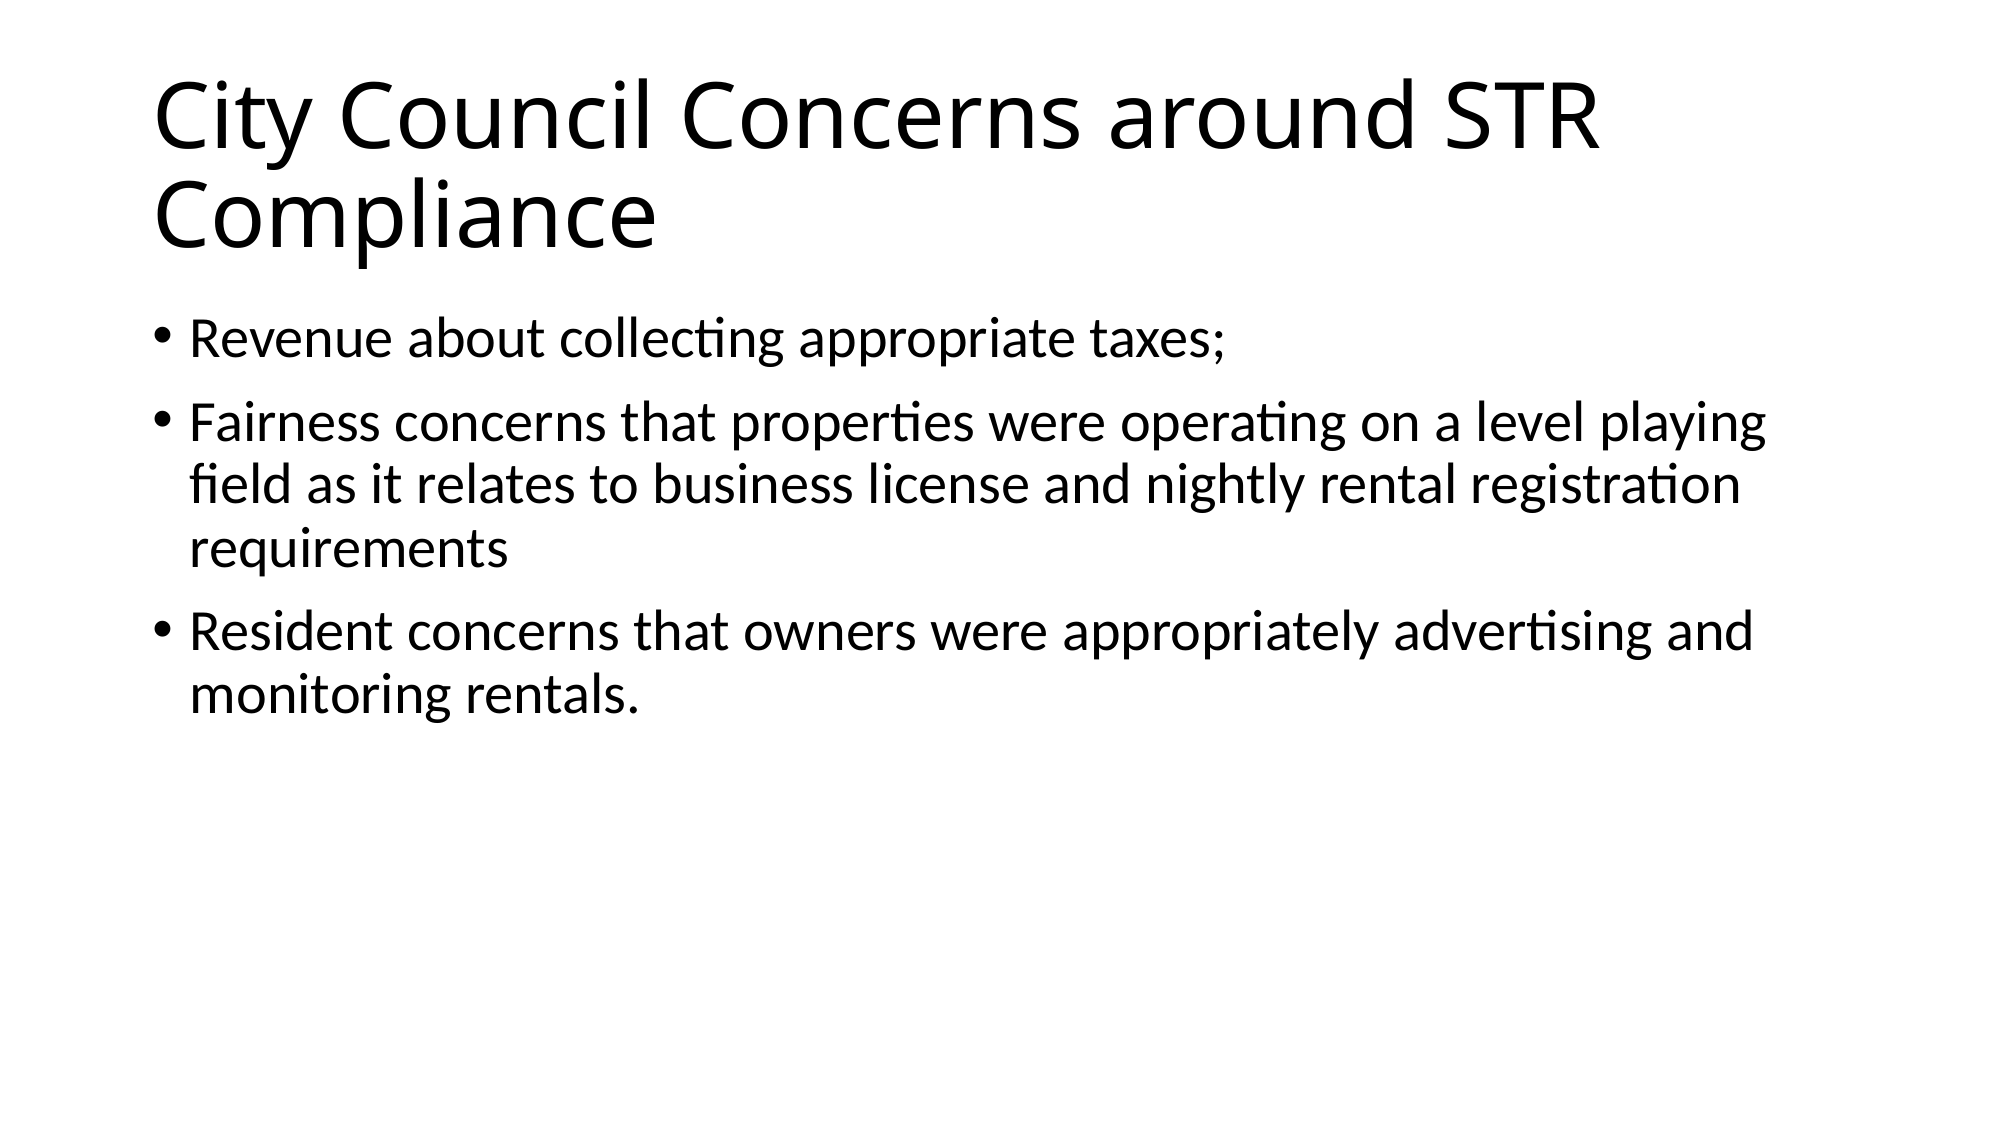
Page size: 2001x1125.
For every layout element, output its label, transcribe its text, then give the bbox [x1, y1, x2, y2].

list Revenue about collecting appropriate taxes; Fairness concerns that properties were operating on a level playing field as it relates to business license and nightly rental registration requirements Resident concerns that owners were appropriately advertising and monitoring rentals. [137, 299, 1863, 1014]
title City Council Concerns around STR Compliance [137, 59, 1863, 278]
